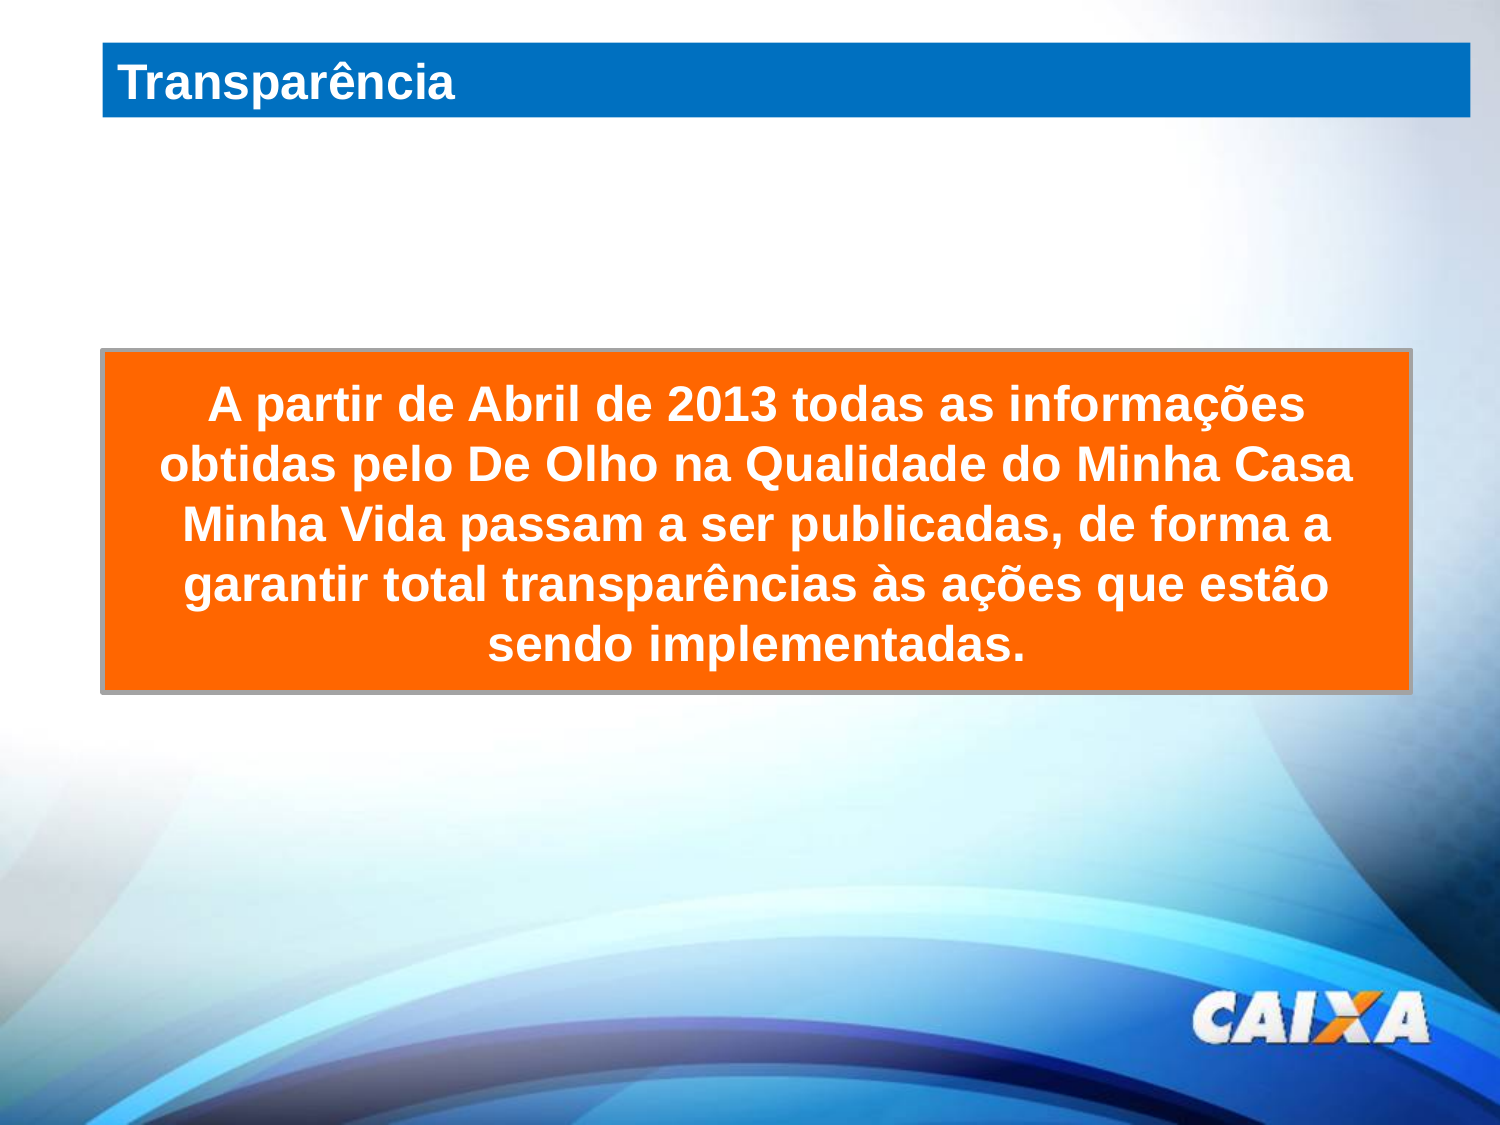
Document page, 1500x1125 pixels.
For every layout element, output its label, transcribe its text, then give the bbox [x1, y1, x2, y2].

picture [0, 0, 1500, 1125]
text_box A partir de Abril de 2013 todas as informações obtidas pelo De Olho na Qualidade do Minha Casa Minha Vida passam a ser publicadas, de forma a garantir total transparências às ações que estão sendo implementadas. [100, 348, 1413, 695]
text_box Transparência [102, 42, 1471, 118]
